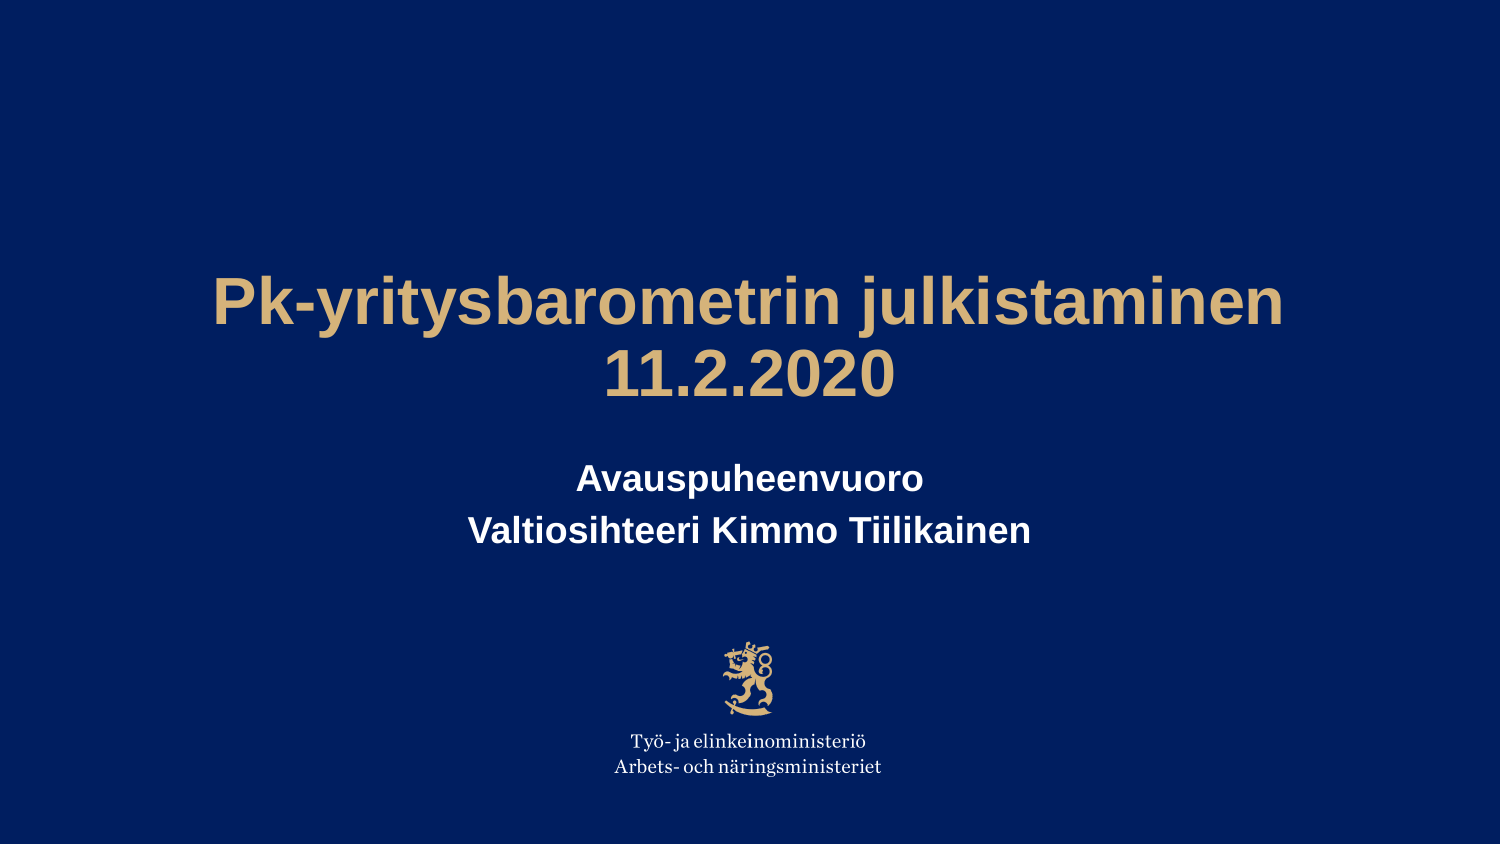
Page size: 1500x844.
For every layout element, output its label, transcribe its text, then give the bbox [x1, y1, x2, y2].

subtitle Avauspuheenvuoro Valtiosihteeri Kimmo Tiilikainen [187, 455, 1313, 567]
title Pk-yritysbarometrin julkistaminen 11.2.2020 [187, 124, 1313, 419]
picture [611, 635, 888, 785]
